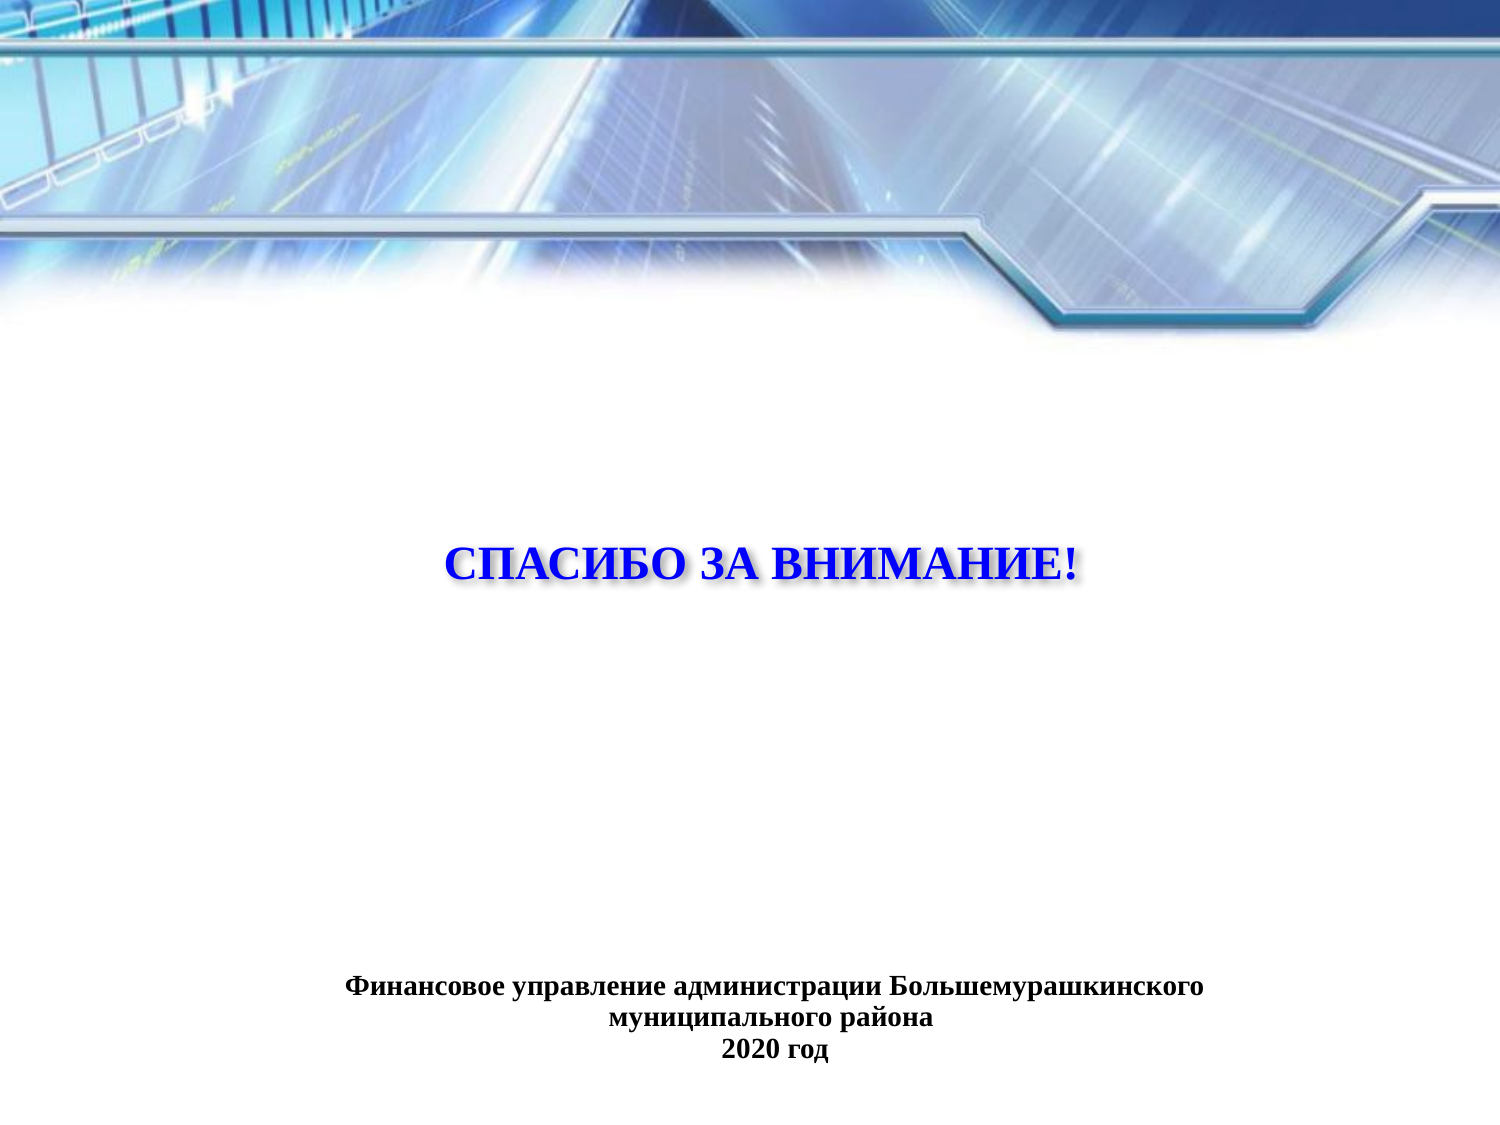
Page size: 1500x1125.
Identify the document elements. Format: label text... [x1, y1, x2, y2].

subtitle Финансовое управление администрации Большемурашкинского муниципального района 2020 год [249, 962, 1300, 1088]
title СПАСИБО ЗА ВНИМАНИЕ! [123, 408, 1399, 713]
